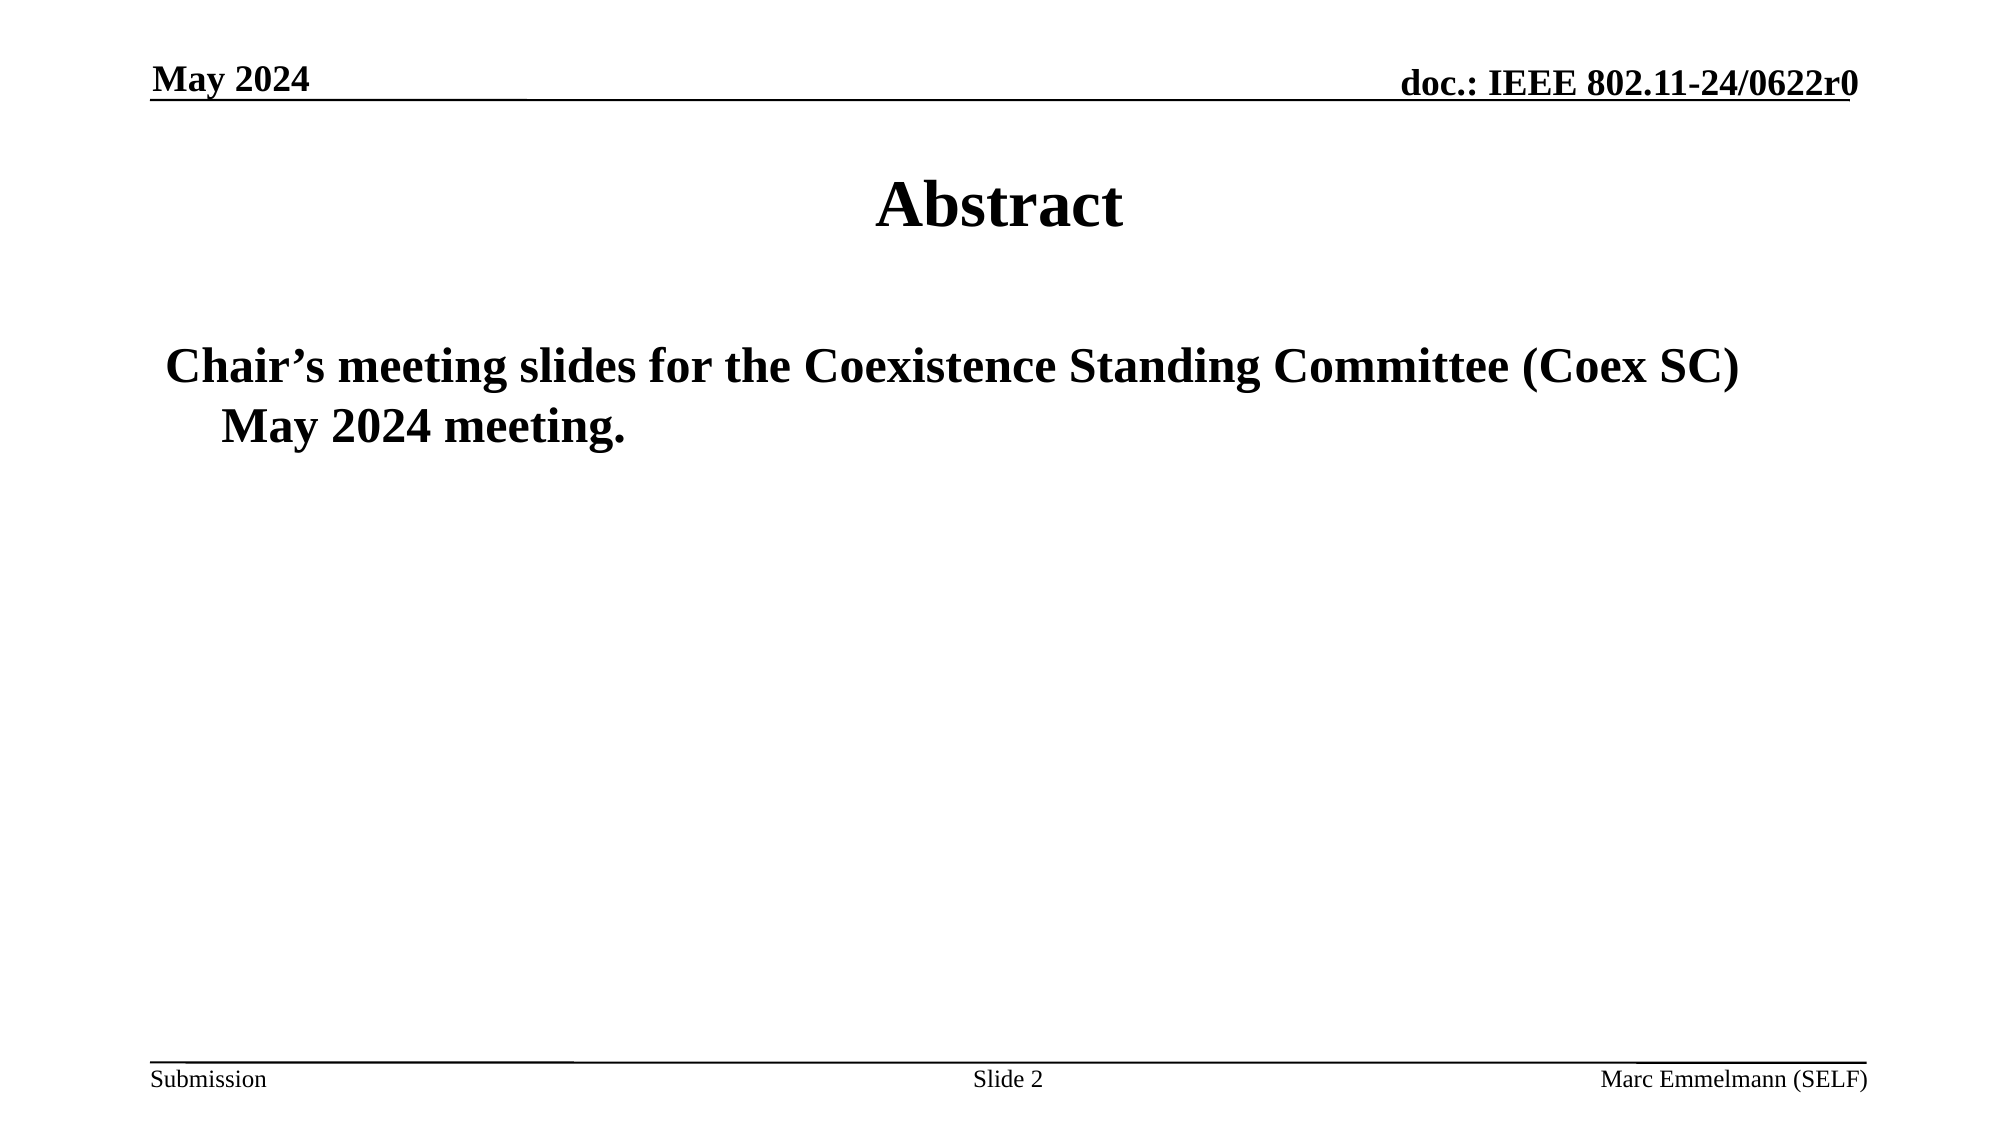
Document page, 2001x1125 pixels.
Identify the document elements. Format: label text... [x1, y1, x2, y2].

list Chair’s meeting slides for the Coexistence Standing Committee (Coex SC) May 2024 meeting. [149, 324, 1850, 1000]
footer Marc Emmelmann (SELF) [1171, 1061, 1869, 1093]
title Abstract [149, 112, 1850, 288]
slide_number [152, 54, 563, 100]
slide_number Slide 2 [950, 1061, 1067, 1123]
